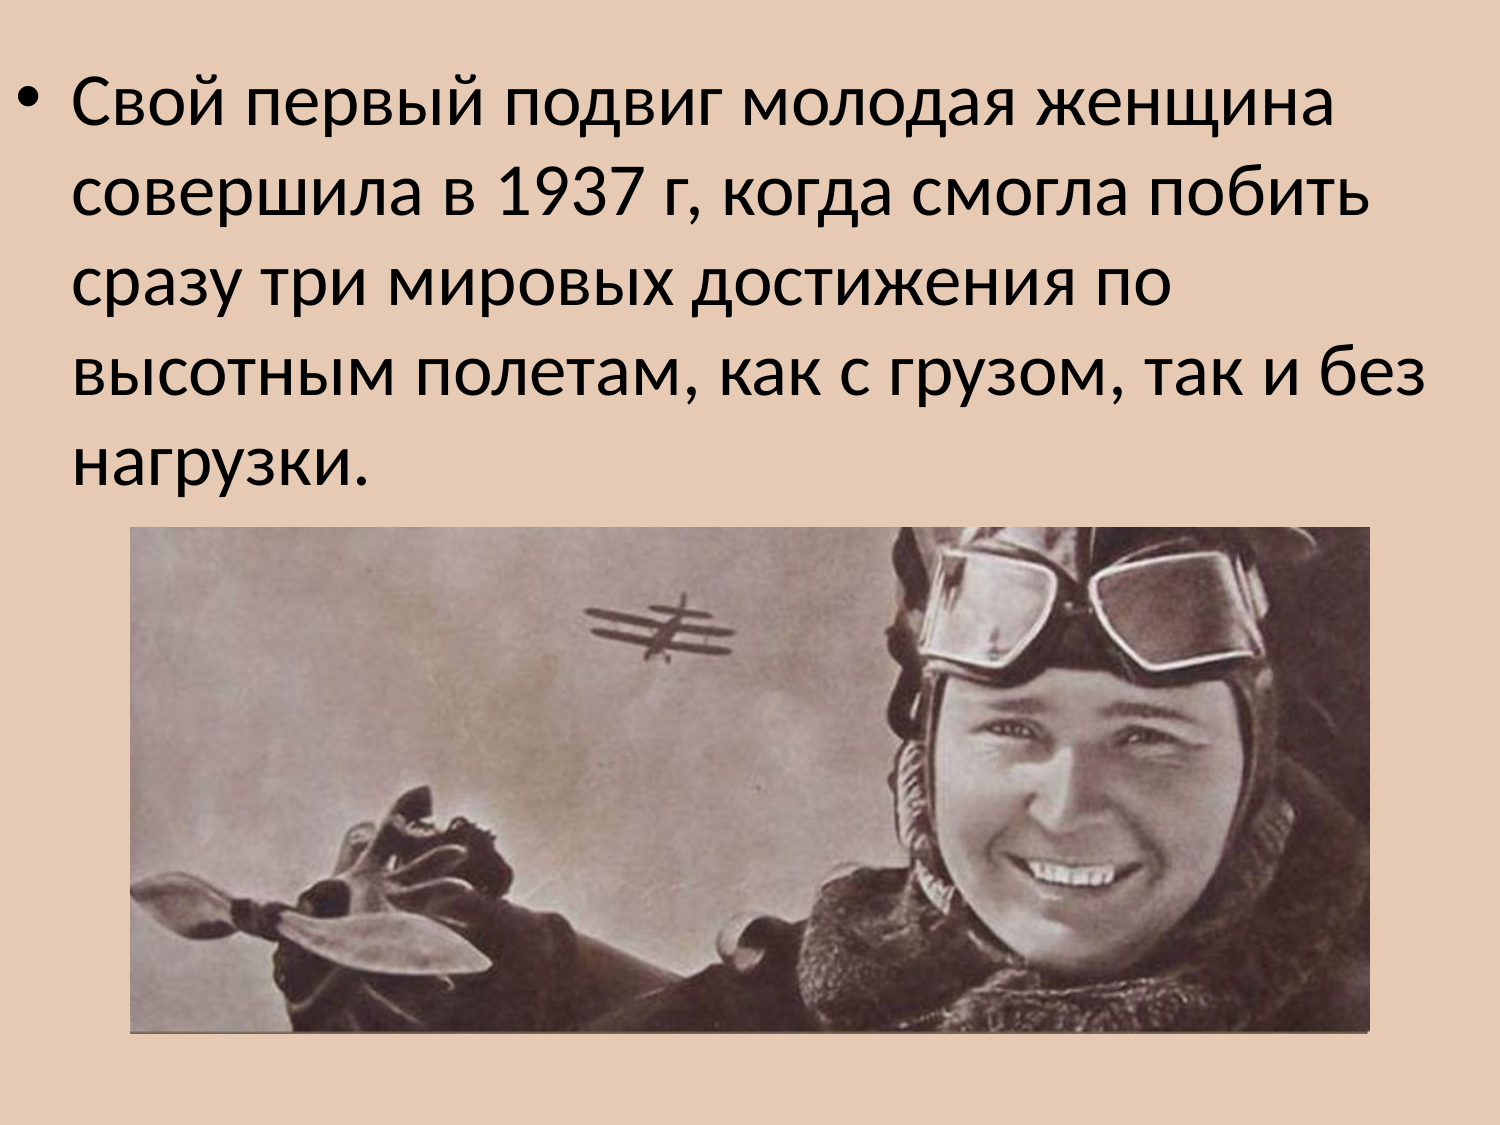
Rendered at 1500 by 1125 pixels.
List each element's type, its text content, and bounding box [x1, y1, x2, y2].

list Свой первый подвиг молодая женщина совершила в 1937 г, когда смогла побить сразу три мировых достижения по высотным полетам, как с грузом, так и без нагрузки. [0, 42, 1500, 516]
picture [129, 526, 1371, 1034]
